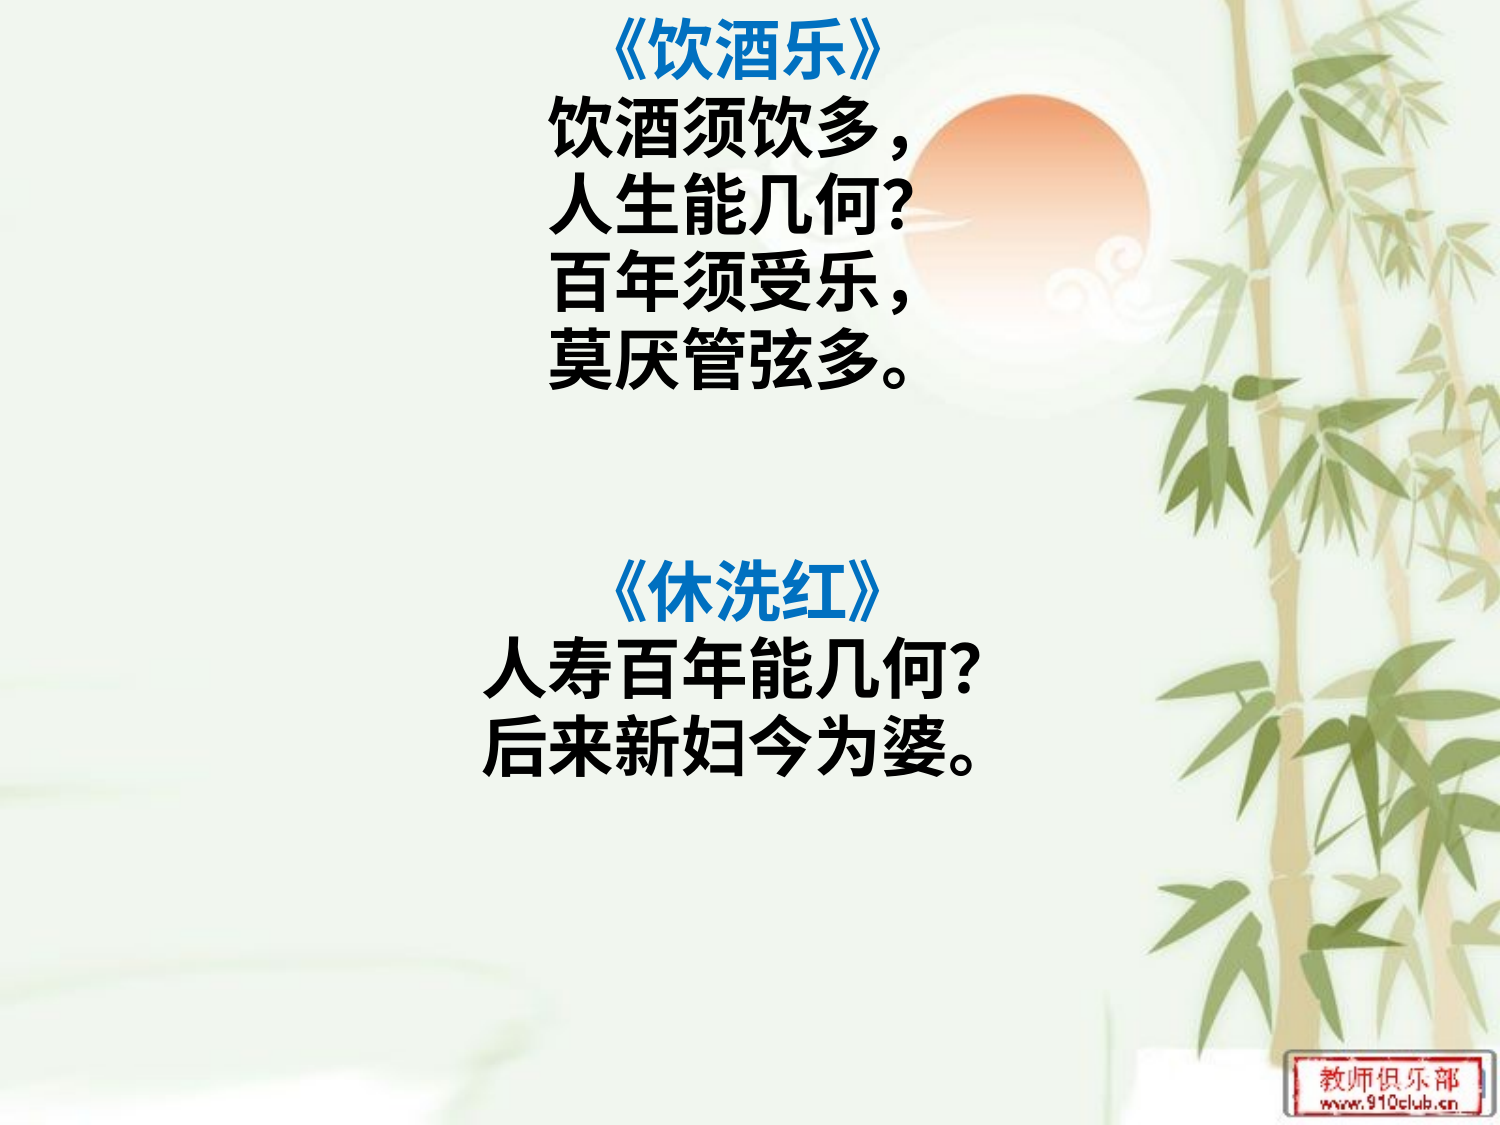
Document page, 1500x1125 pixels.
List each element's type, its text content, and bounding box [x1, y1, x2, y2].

list 《饮酒乐》 饮酒须饮多， 人生能几何？ 百年须受乐， 莫厌管弦多。 《休洗红》 人寿百年能几何？ 后来新妇今为婆。 [0, 0, 1500, 1125]
